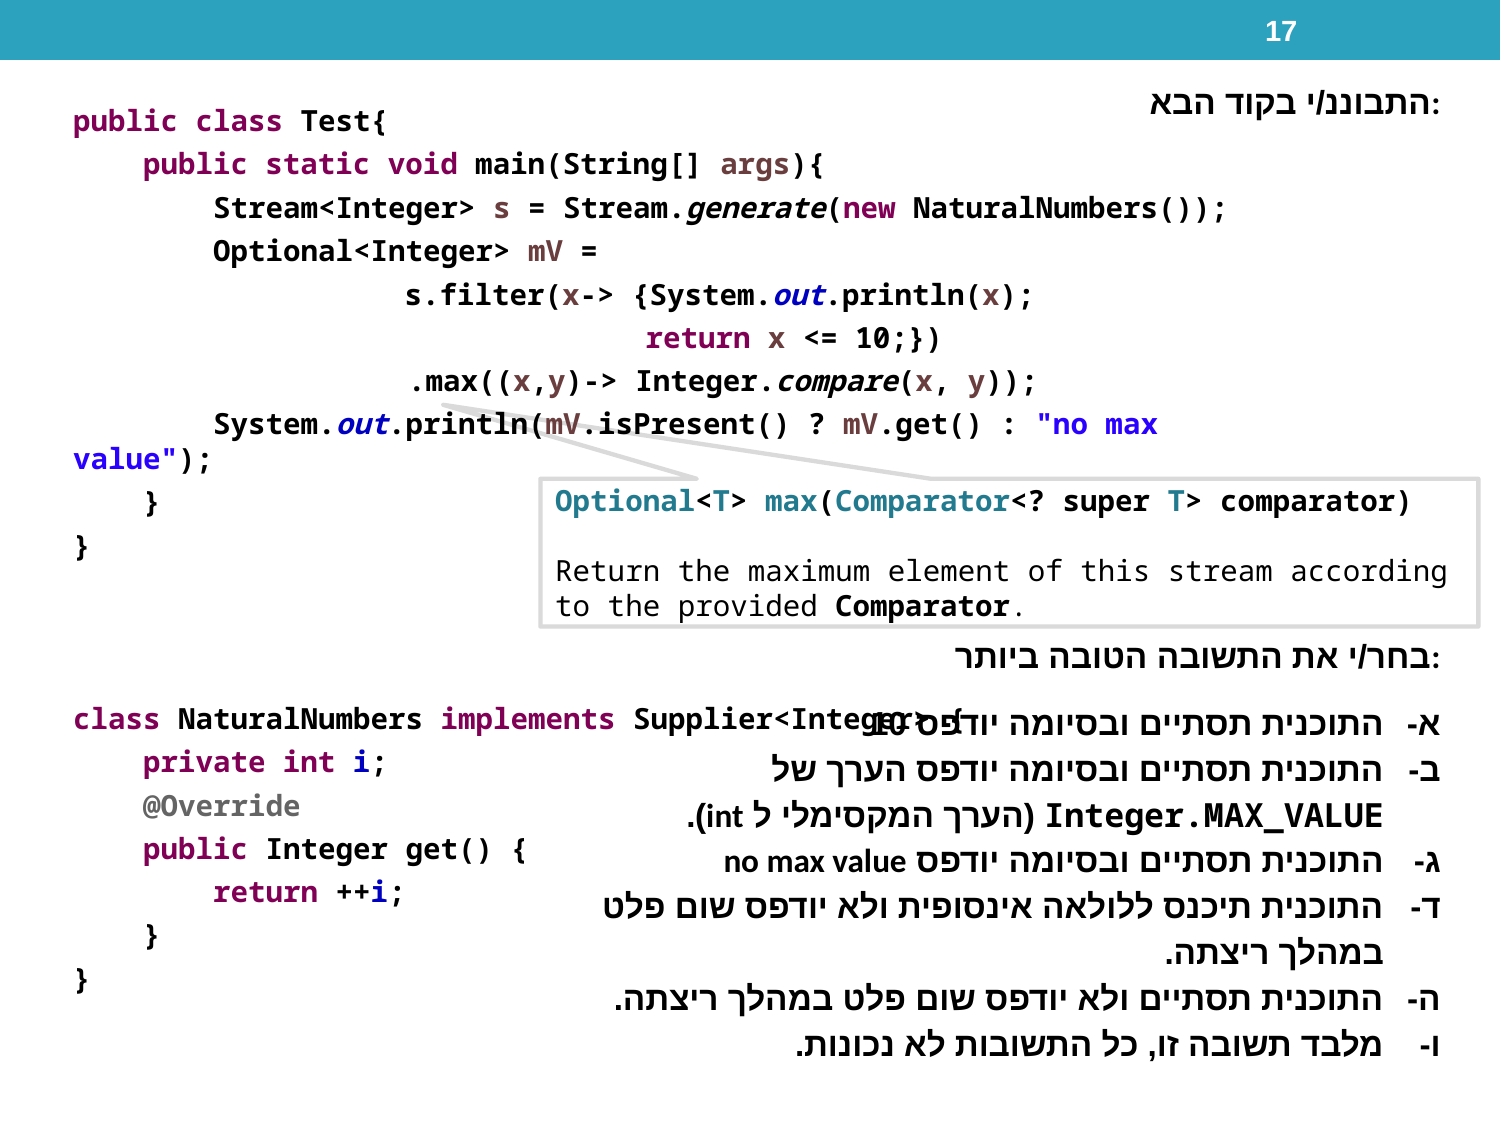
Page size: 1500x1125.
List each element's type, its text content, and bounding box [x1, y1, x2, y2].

text_box בחר/י את התשובה הטובה ביותר: התוכנית תסתיים ובסיומה יודפס 10 התוכנית תסתיים ובסיומה יודפס הערך של Integer.MAX_VALUE (הערך המקסימלי ל int). התוכנית תסתיים ובסיומה יודפס no max value התוכנית תיכנס ללולאה אינסופית ולא יודפס שום פלט במהלך ריצתה. התוכנית תסתיים ולא יודפס שום פלט במהלך ריצתה. מלבד תשובה זו, כל התשובות לא נכונות. [563, 621, 1456, 1071]
slide_number 17 [1250, 3, 1425, 57]
text_box Optional<T> max(Comparator<? super T> comparator) Return the maximum element of this stream according to the provided Comparator. [1270, 476, 1481, 629]
text_box התבוננ/י בקוד הבא: [705, 67, 1456, 129]
text_box public class Test{ public static void main(String[] args){ Stream<Integer> s = Stream.generate(new NaturalNumbers()); Optional<Integer> mV = s.filter(x-> {System.out.println(x); return x <= 10;}) .max((x,y)-> Integer.compare(x, y)); System.out.println(mV.isPresent() ? mV.get() : "no max value"); } } class NaturalNumbers implements Supplier<Integer> { private int i; @Override public Integer get() { return ++i; } } [58, 95, 1270, 1003]
